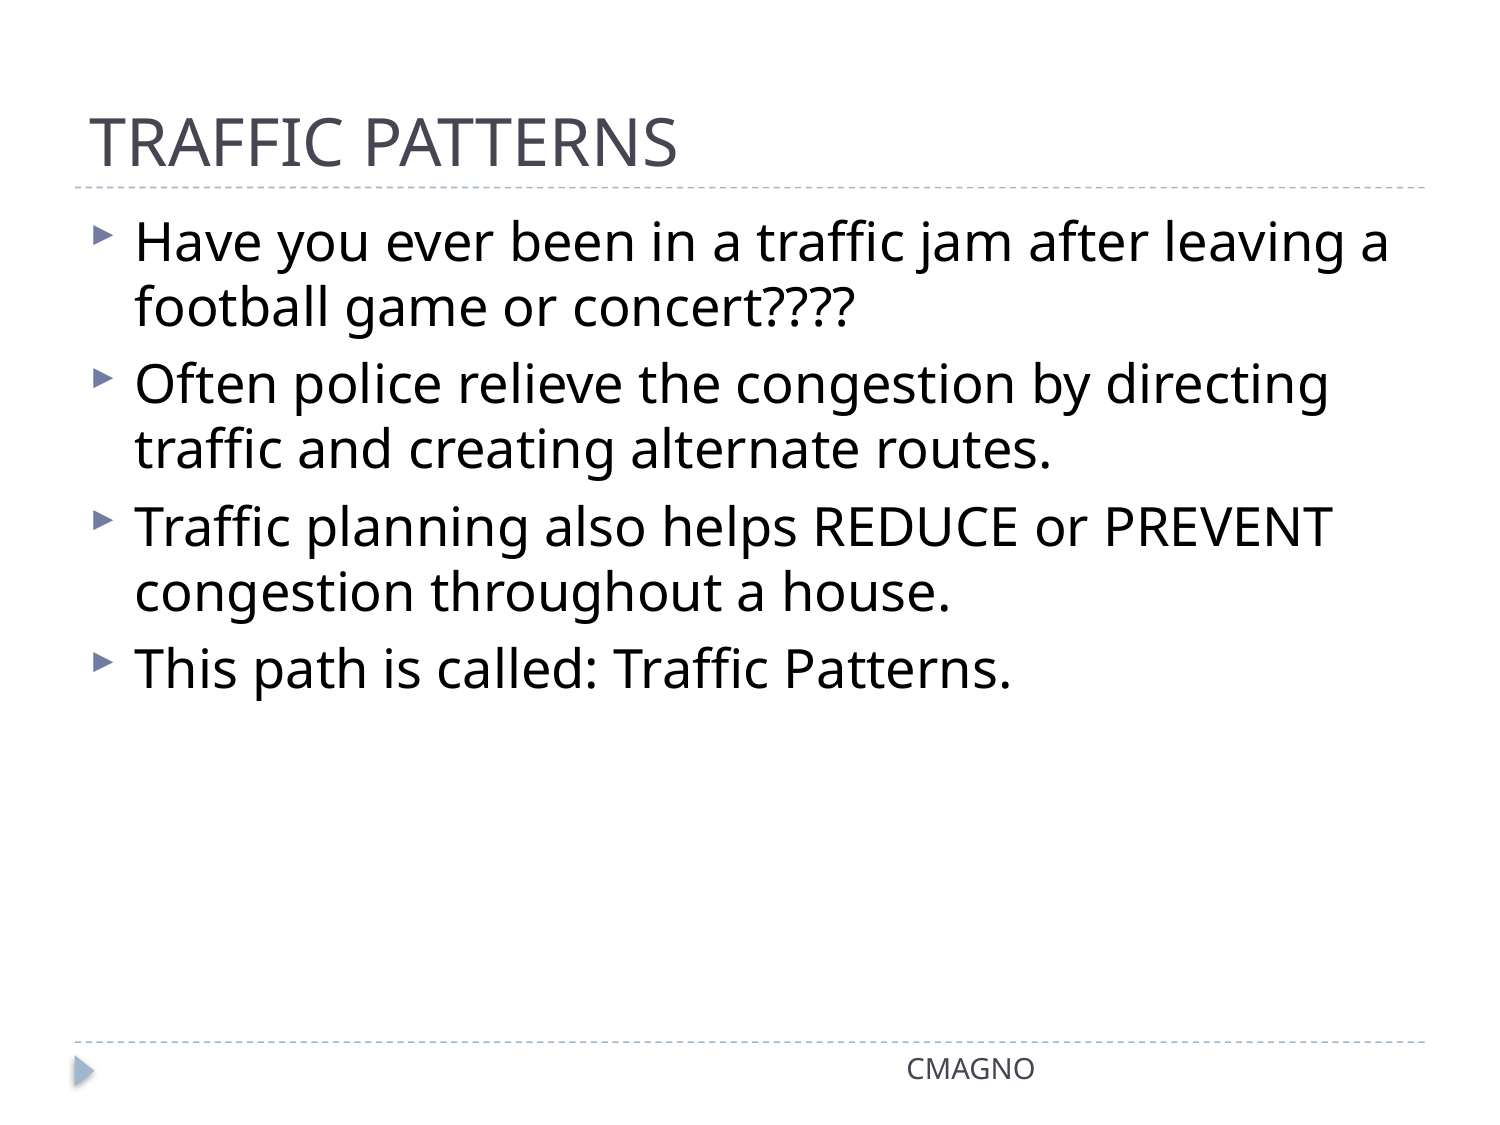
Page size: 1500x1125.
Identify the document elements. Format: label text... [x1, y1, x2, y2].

footer CMAGNO [475, 1042, 1051, 1103]
list Have you ever been in a traffic jam after leaving a football game or concert???? Often police relieve the congestion by directing traffic and creating alternate routes. Traffic planning also helps REDUCE or PREVENT congestion throughout a house. This path is called: Traffic Patterns. [75, 200, 1425, 1010]
title TRAFFIC PATTERNS [75, 24, 1425, 188]
